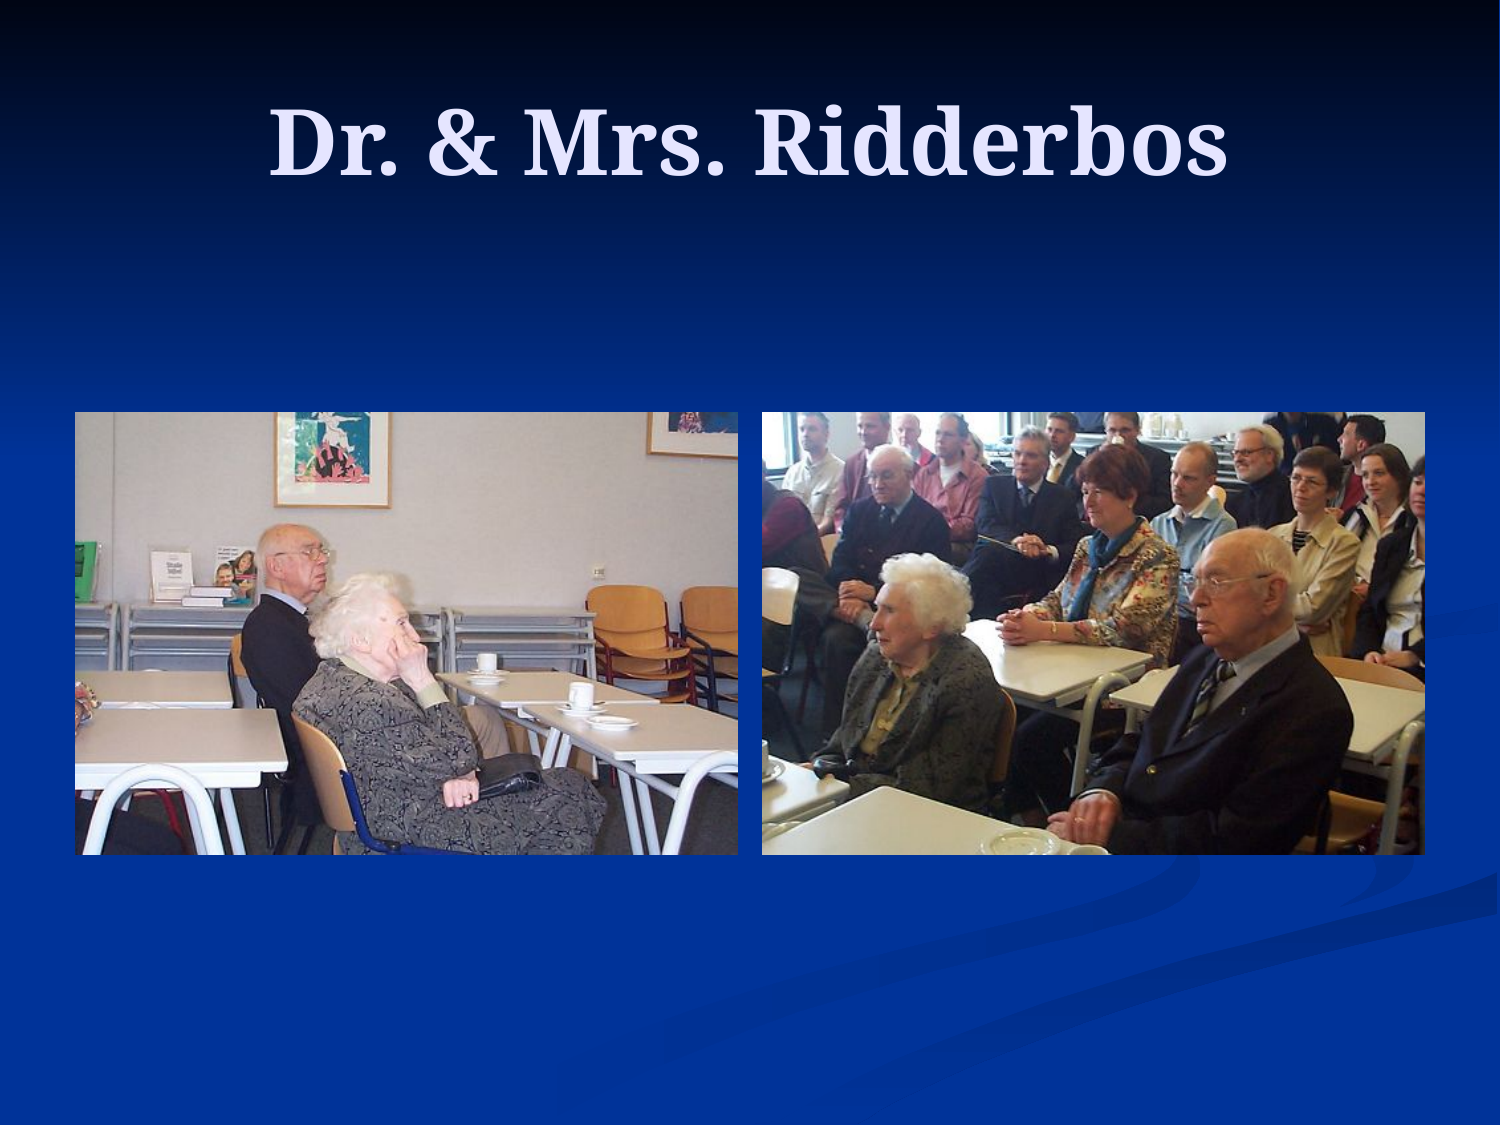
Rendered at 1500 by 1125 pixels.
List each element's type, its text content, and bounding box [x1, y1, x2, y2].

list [74, 412, 738, 855]
title Dr. & Mrs. Ridderbos [74, 44, 1426, 233]
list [762, 412, 1426, 855]
